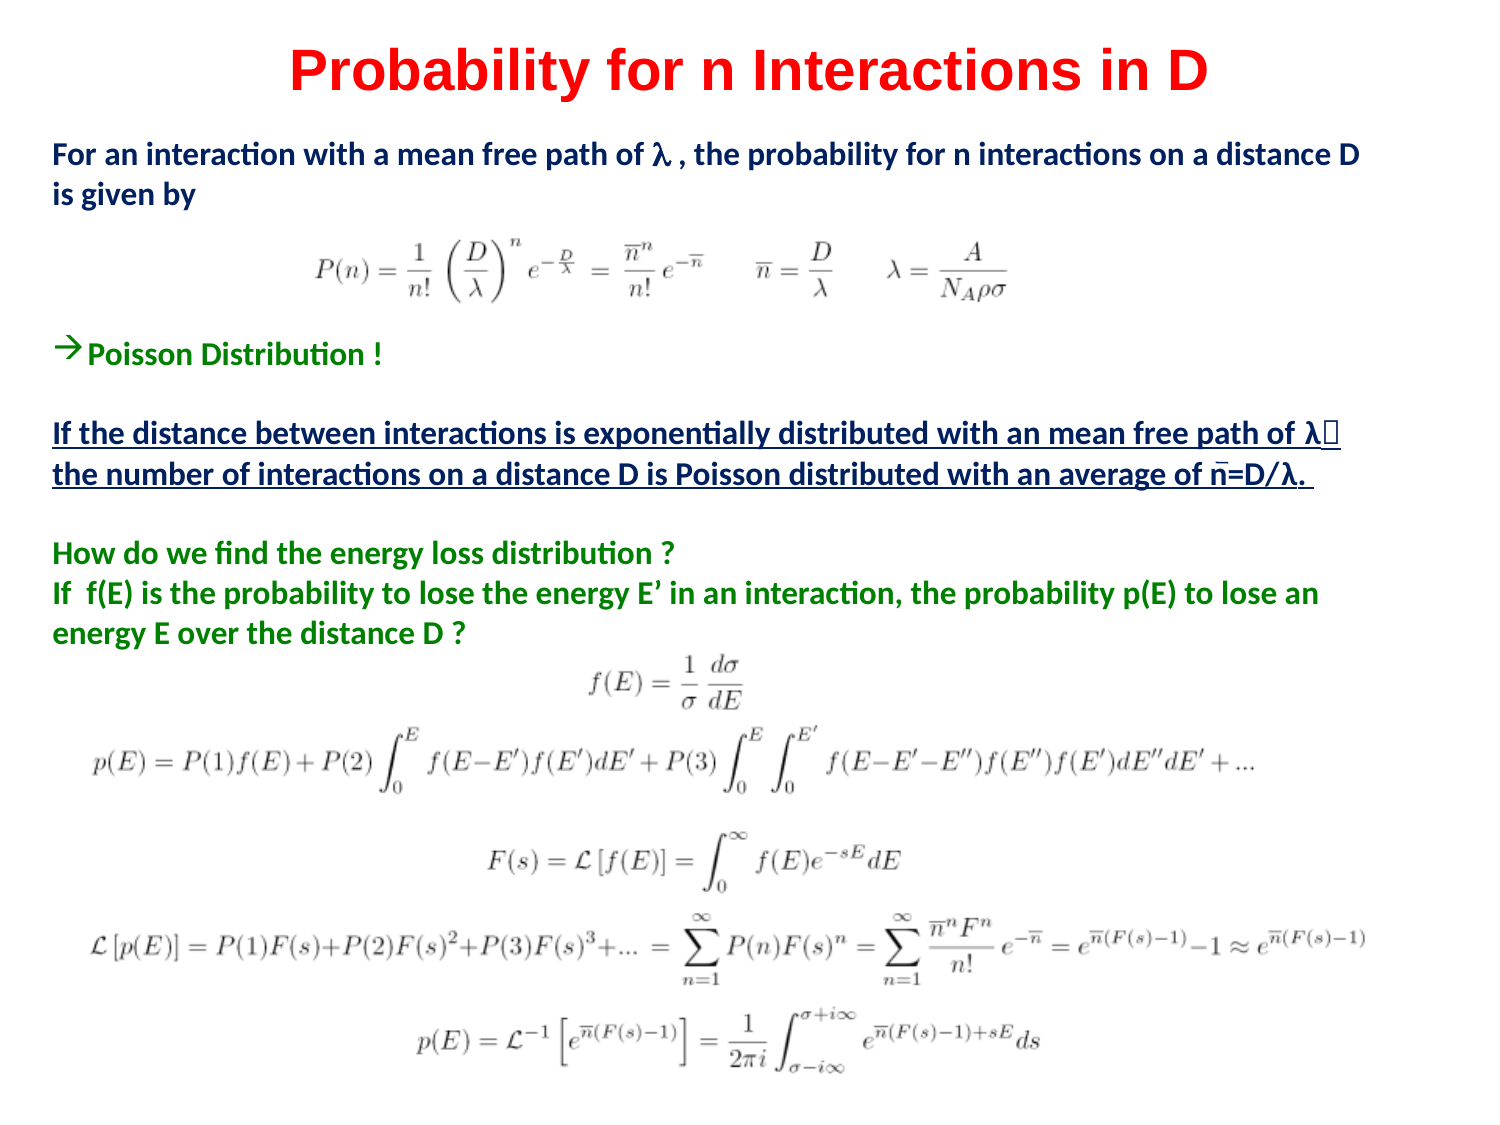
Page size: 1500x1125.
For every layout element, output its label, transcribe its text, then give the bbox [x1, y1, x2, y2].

picture [87, 724, 1266, 801]
picture [485, 824, 909, 901]
picture [574, 649, 753, 718]
text_box Probability for n Interactions in D [0, 24, 1500, 110]
text_box For an interaction with a mean free path of  , the probability for n interactions on a distance D is given by Poisson Distribution ! If the distance between interactions is exponentially distributed with an mean free path of λ the number of interactions on a distance D is Poisson distributed with an average of n=D/λ. How do we find the energy loss distribution ? If f(E) is the probability to lose the energy E’ in an interaction, the probability p(E) to lose an energy E over the distance D ? [37, 124, 1388, 659]
picture [87, 912, 1369, 991]
picture [312, 237, 1012, 307]
picture [412, 999, 1051, 1080]
